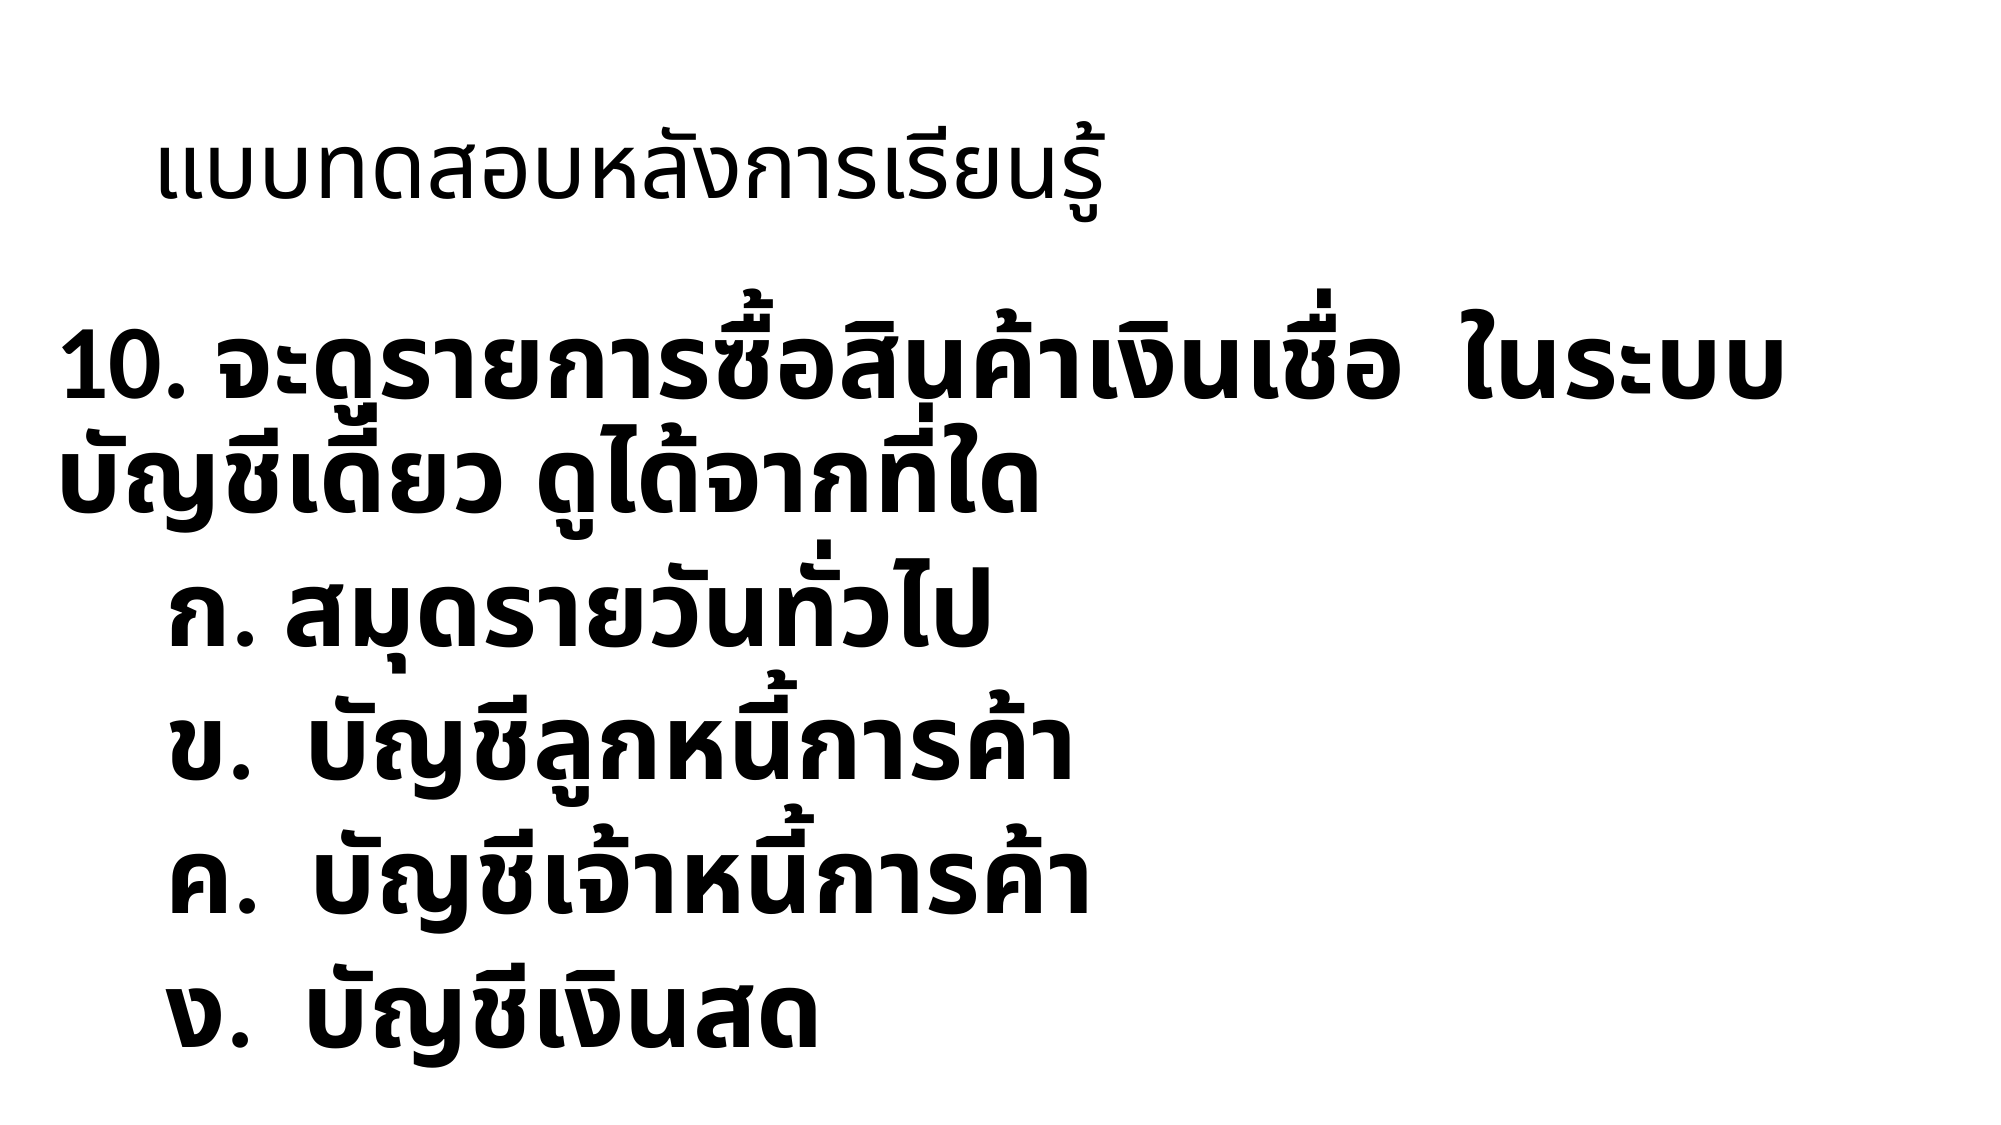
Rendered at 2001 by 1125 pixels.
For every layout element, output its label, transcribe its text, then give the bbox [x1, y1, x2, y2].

title แบบทดสอบหลังการเรียนรู้ [137, 59, 1863, 278]
list 10. จะดูรายการซื้อสินค้าเงินเชื่อ ในระบบบัญชีเดี่ยว ดูได้จากที่ใด ก. สมุดรายวันทั่วไป ข. บัญชีลูกหนี้การค้า ค. บัญชีเจ้าหนี้การค้า ง. บัญชีเงินสด [40, 299, 2000, 1084]
